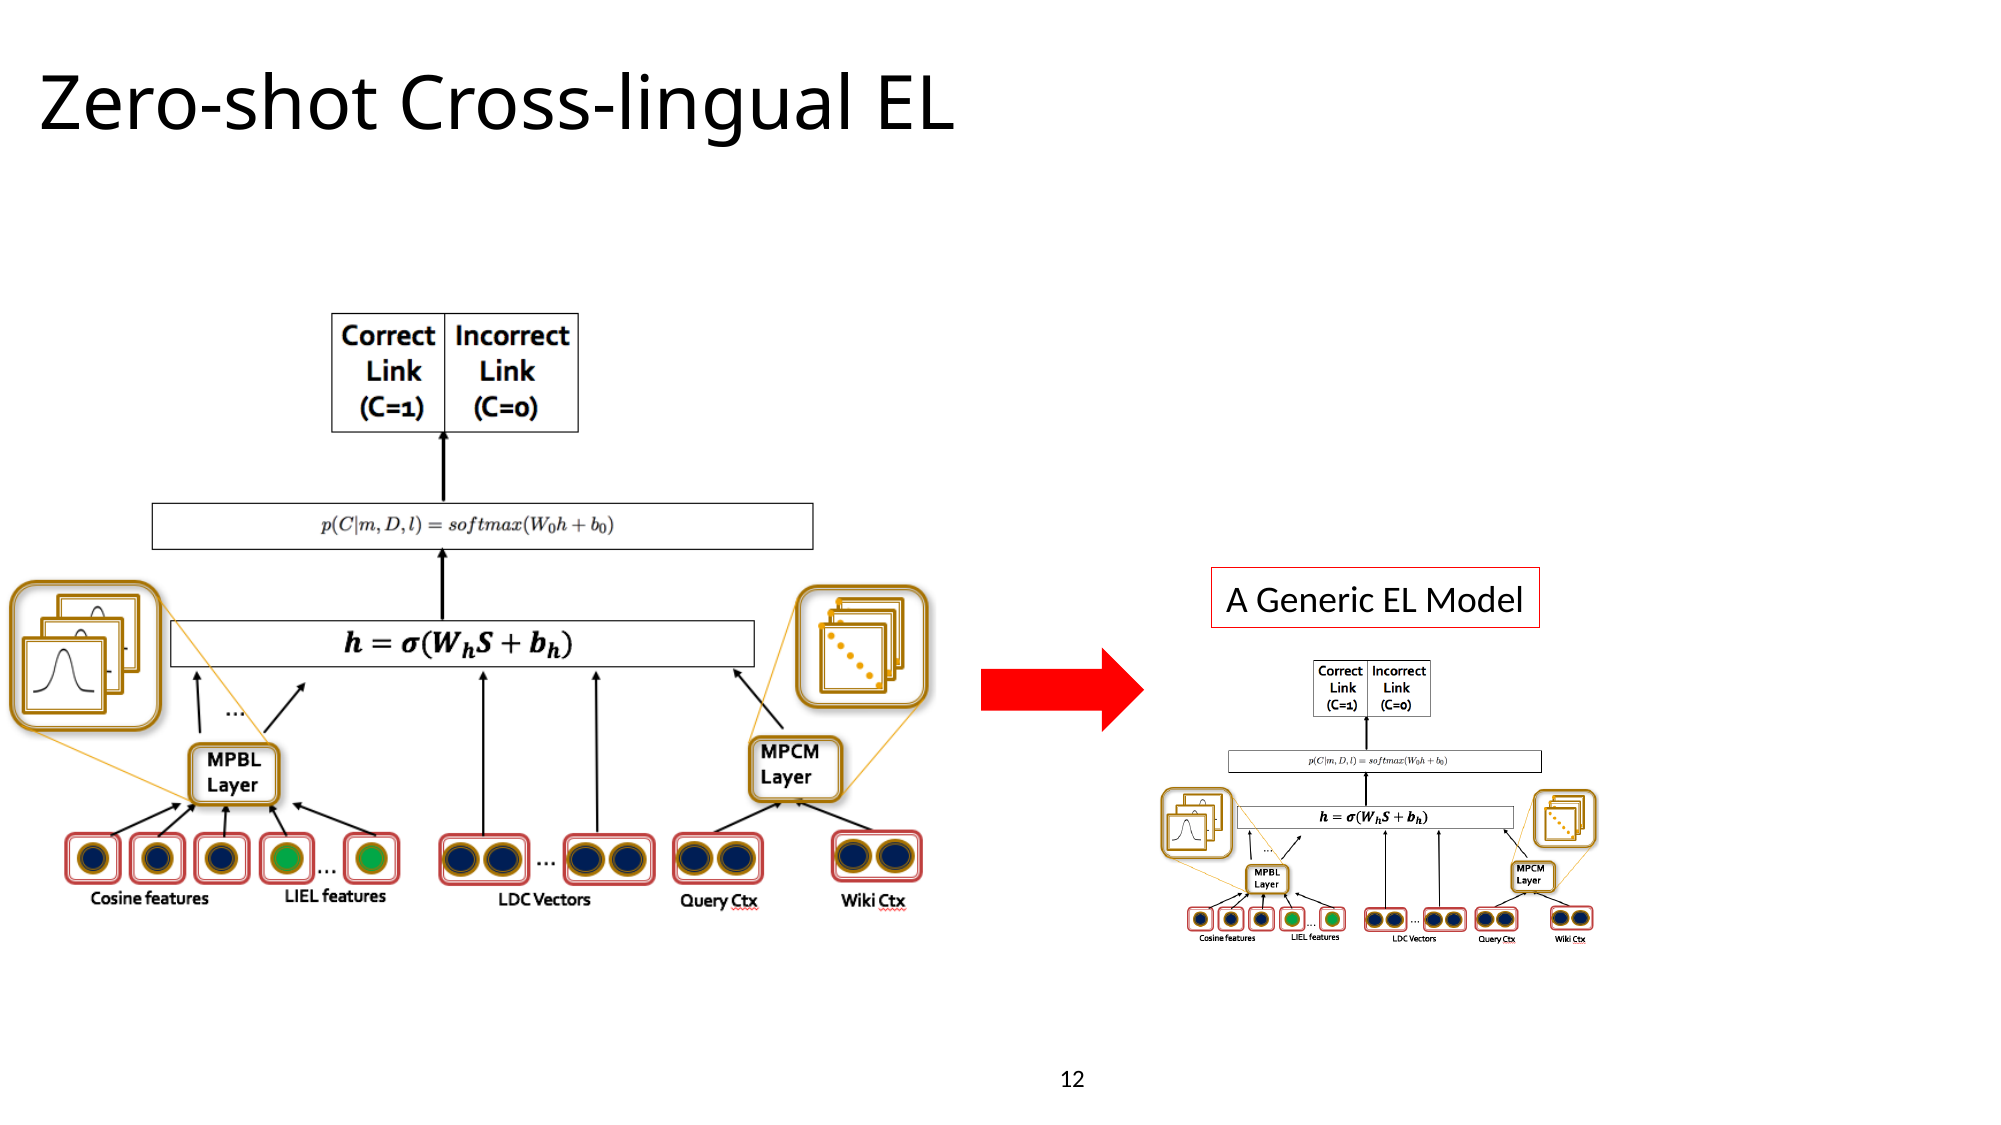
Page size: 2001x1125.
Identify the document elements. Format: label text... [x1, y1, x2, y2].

picture [0, 290, 937, 931]
text_box [981, 647, 1145, 732]
text_box A Generic EL Model [1211, 567, 1540, 628]
picture [1156, 649, 1600, 953]
title Zero-shot Cross-lingual EL [24, 54, 1888, 156]
slide_number 12 [900, 1058, 1100, 1097]
